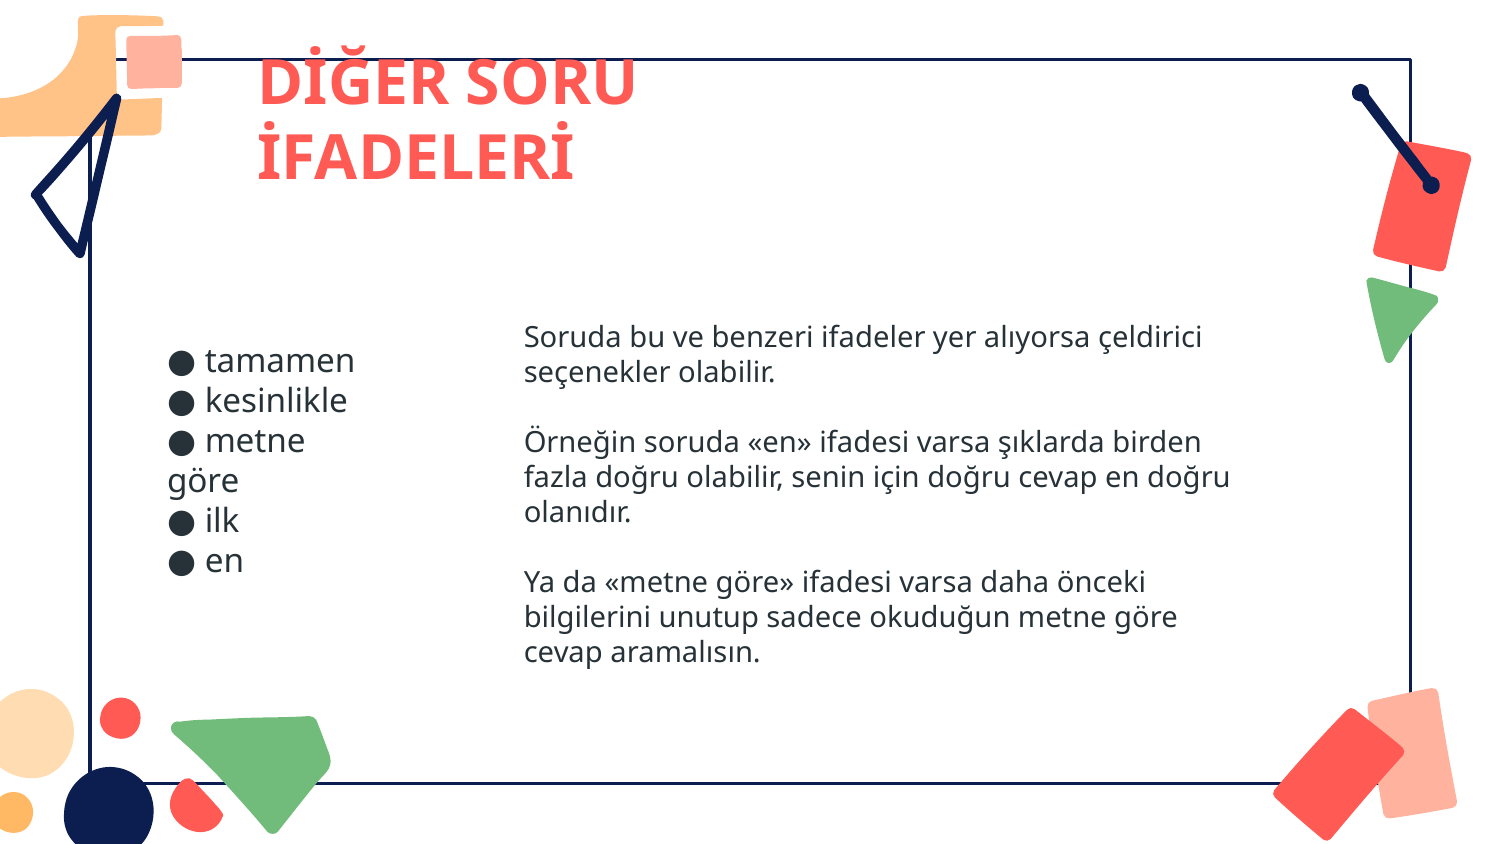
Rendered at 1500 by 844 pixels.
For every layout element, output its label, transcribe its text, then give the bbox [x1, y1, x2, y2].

text_box ● tamamen ● kesinlikle ● metne göre ● ilk ● en [152, 324, 394, 566]
title DİĞER SORU İFADELERİ [242, 121, 977, 208]
subtitle Soruda bu ve benzeri ifadeler yer alıyorsa çeldirici seçenekler olabilir. Örneğin soruda «en» ifadesi varsa şıklarda birden fazla doğru olabilir, senin için doğru cevap en doğru olanıdır. Ya da «metne göre» ifadesi varsa daha önceki bilgilerini unutup sadece okuduğun metne göre cevap aramalısın. [508, 303, 1266, 616]
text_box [1256, 158, 1500, 297]
